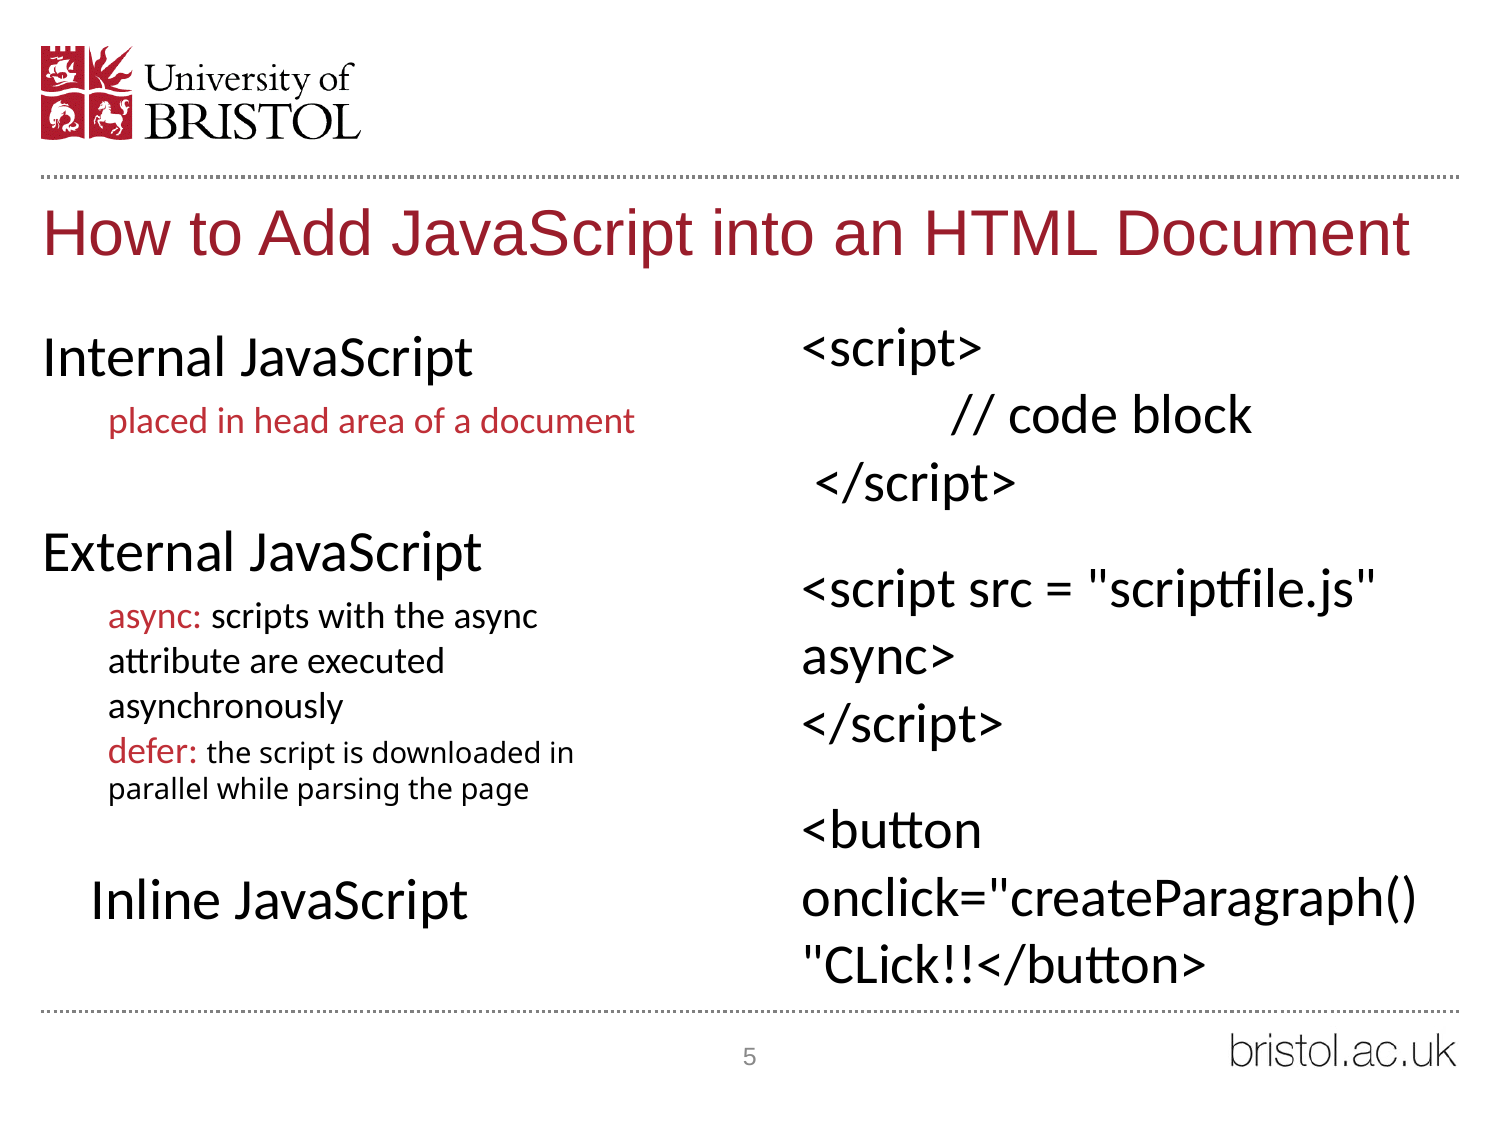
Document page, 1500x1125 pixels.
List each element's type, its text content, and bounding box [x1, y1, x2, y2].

text_box <button onclick="createParagraph()"CLick!!</button> [786, 784, 1450, 998]
picture [41, 46, 361, 140]
title How to Add JavaScript into an HTML Document [27, 179, 1446, 281]
text_box <script src = "scriptfile.js" async> </script> [786, 543, 1450, 756]
text_box External JavaScript async: scripts with the async attribute are executed asynchronously defer: the script is downloaded in parallel while parsing the page [27, 505, 690, 812]
slide_number 5 [690, 1025, 810, 1086]
list <script> // code block </script> [786, 302, 1450, 516]
picture [1214, 1023, 1459, 1080]
list Internal JavaScript placed in head area of a document [27, 310, 690, 505]
text_box Inline JavaScript [75, 853, 735, 948]
